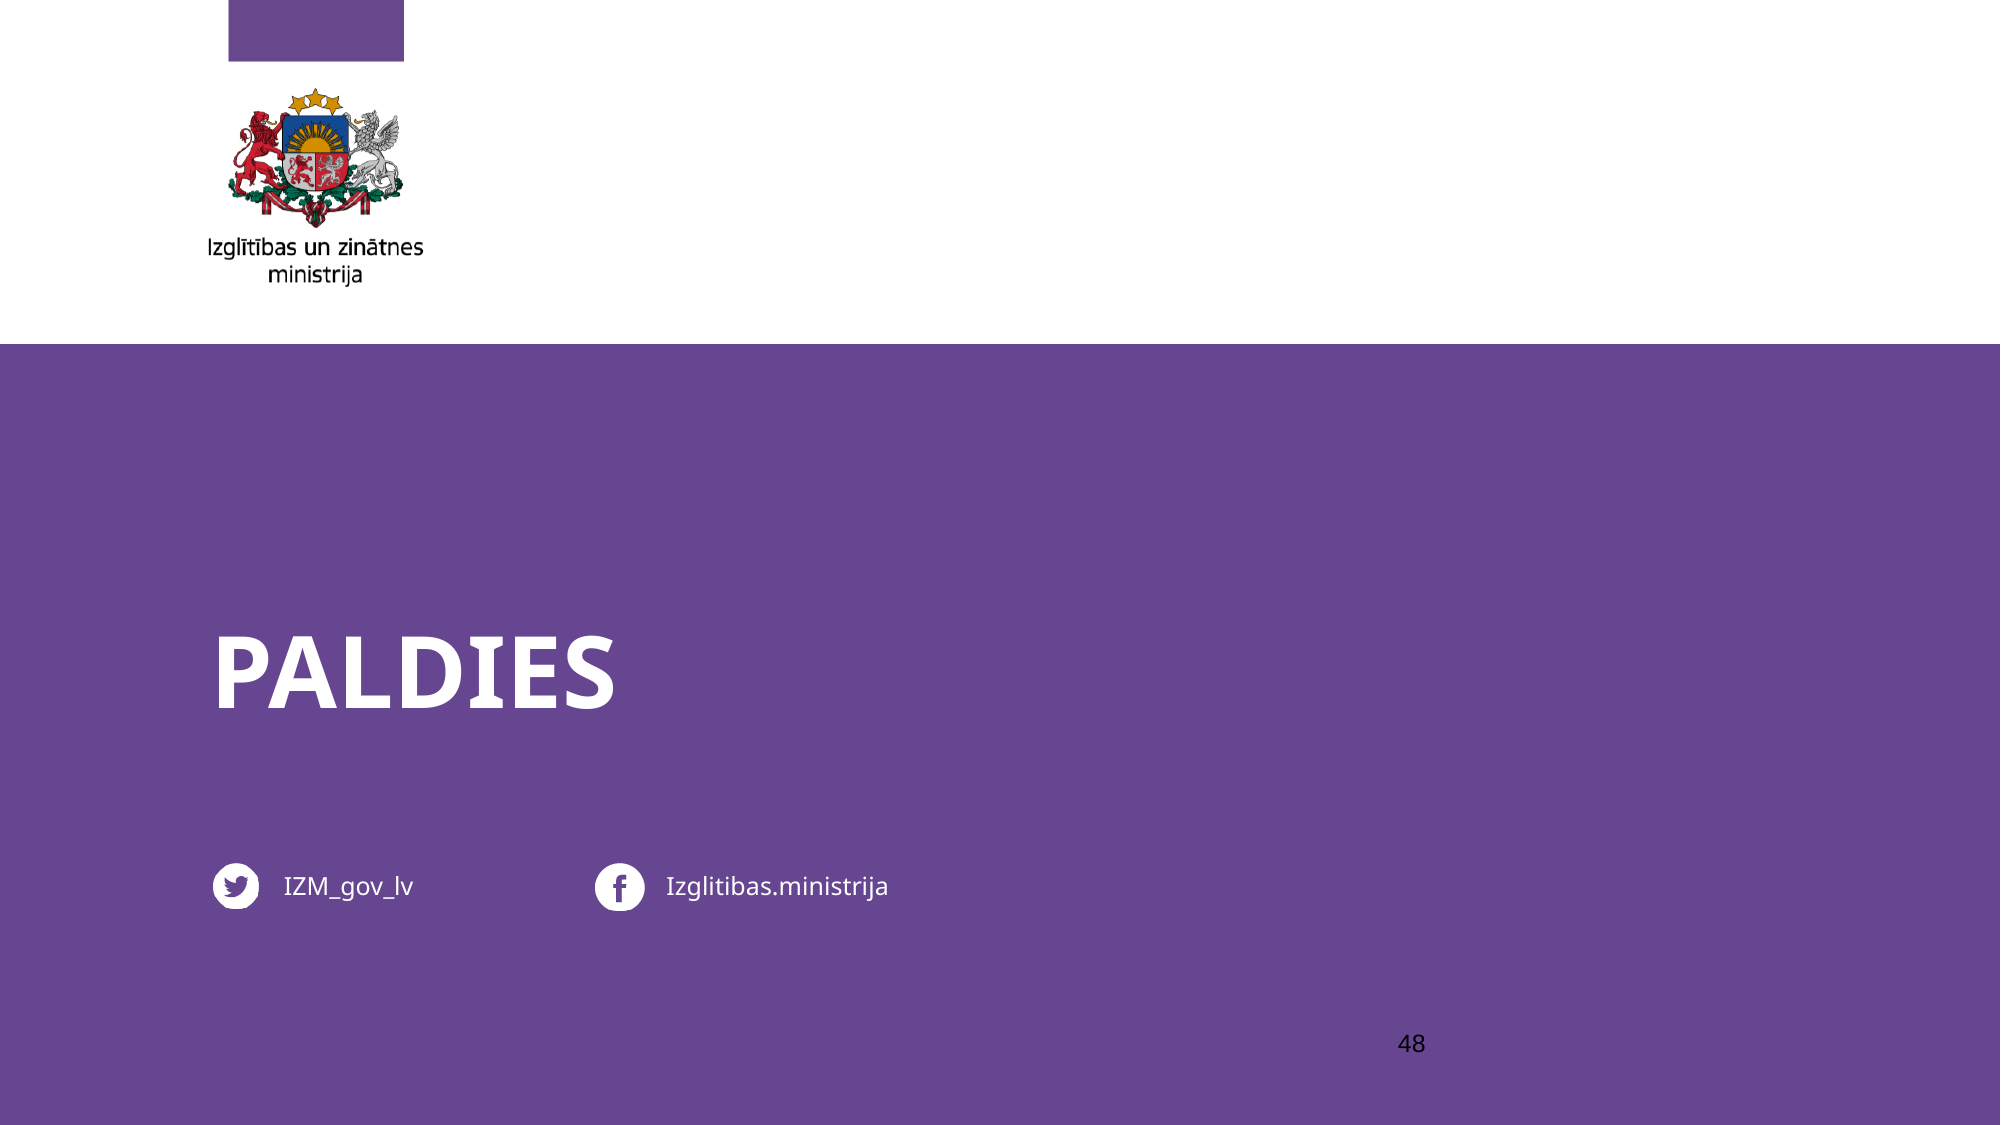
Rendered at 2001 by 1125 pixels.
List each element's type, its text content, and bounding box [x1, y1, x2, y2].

picture [127, 0, 520, 341]
picture [213, 873, 259, 909]
title PALDIES [209, 479, 1174, 873]
picture [595, 873, 645, 911]
slide_number 48 [966, 1011, 1434, 1074]
